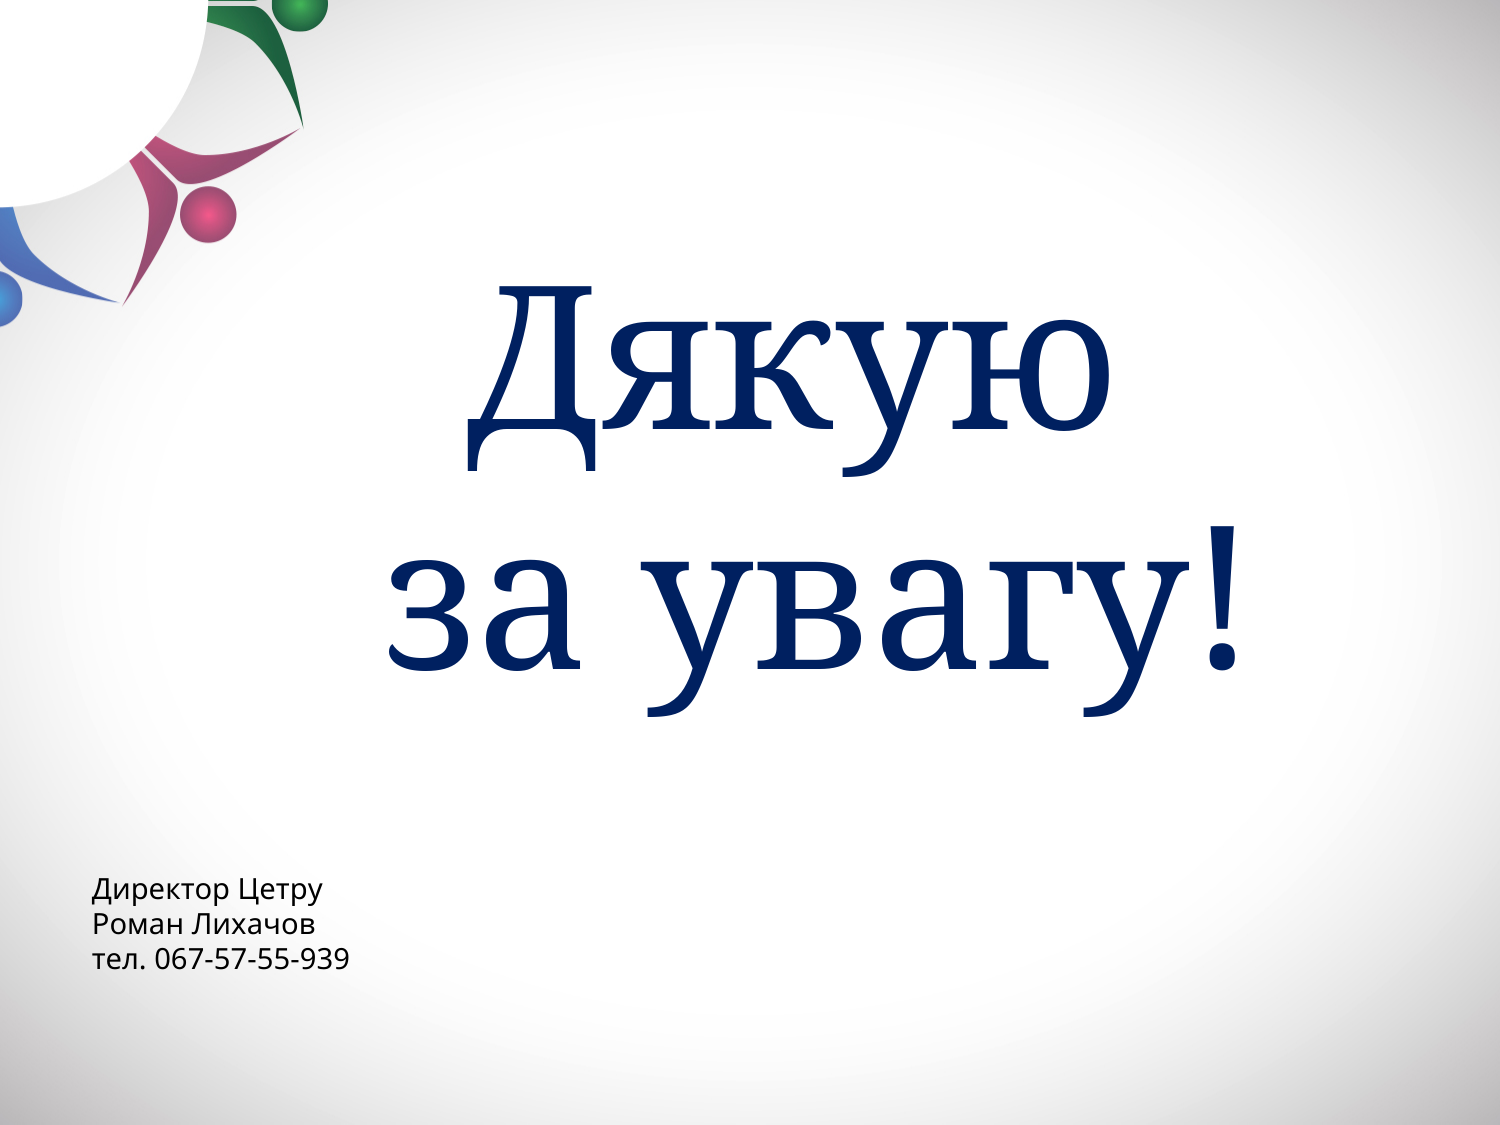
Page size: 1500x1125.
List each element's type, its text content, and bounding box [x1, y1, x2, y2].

text_box Дякую за увагу! [264, 221, 1374, 777]
picture [0, 0, 1500, 1125]
text_box Директор Цетру Роман Лихачов тел. 067-57-55-939 [77, 862, 1500, 1043]
